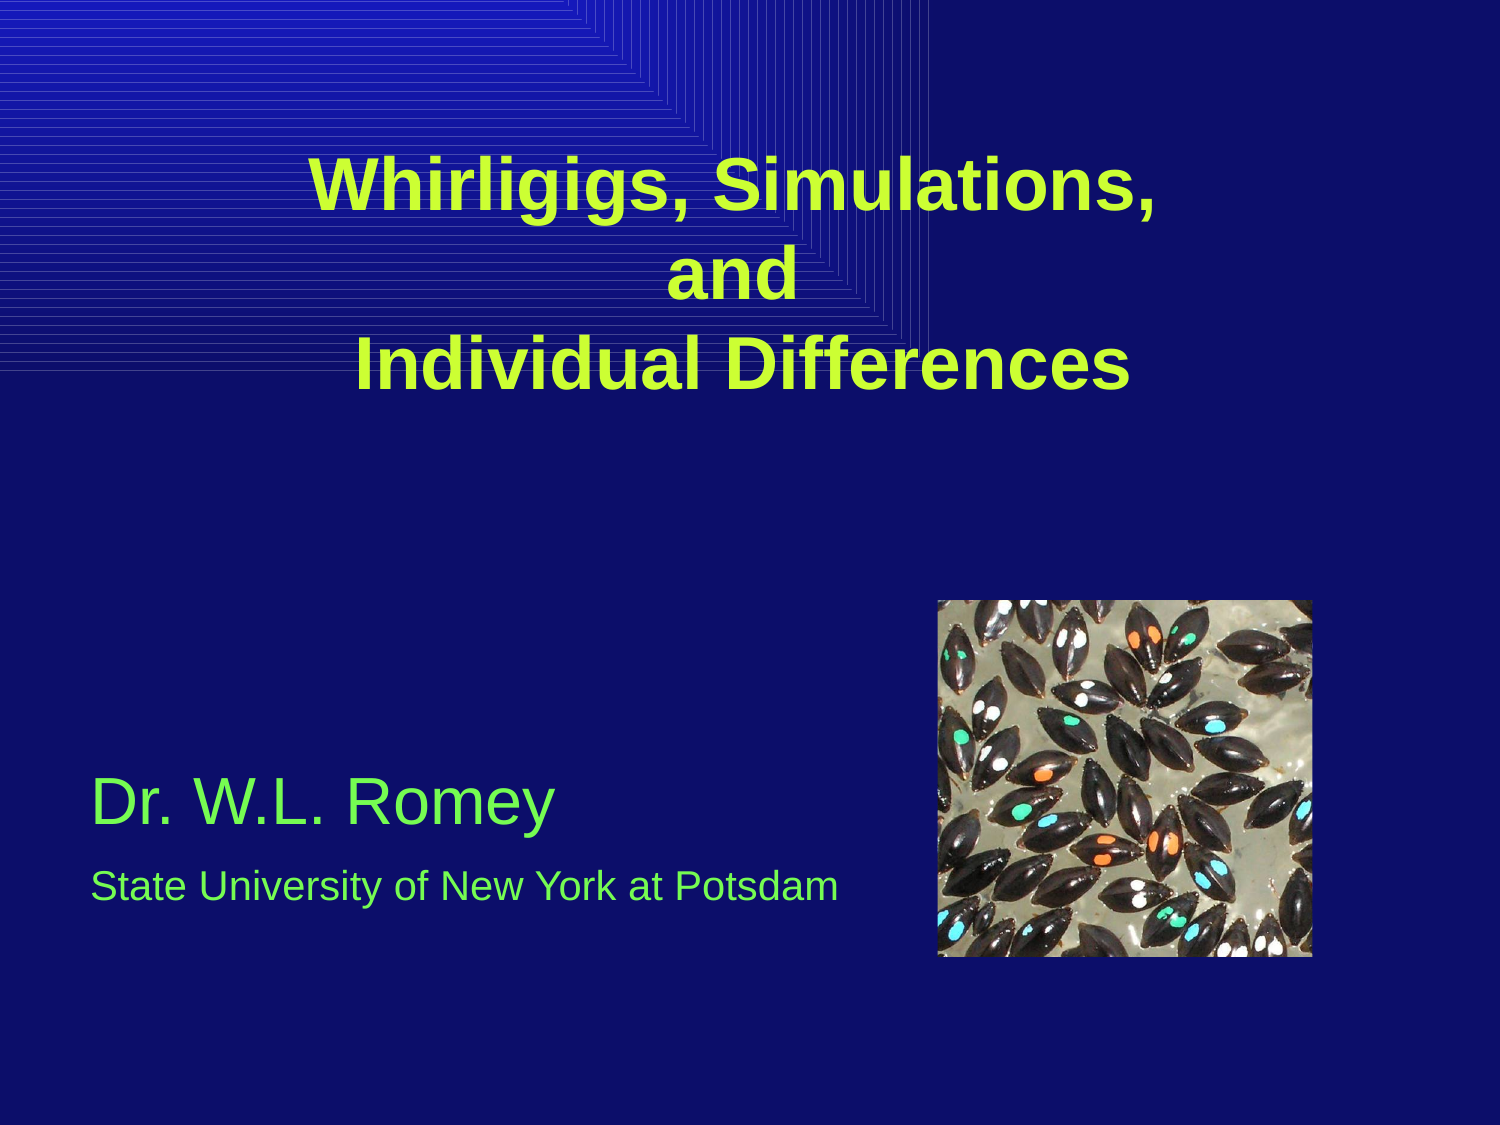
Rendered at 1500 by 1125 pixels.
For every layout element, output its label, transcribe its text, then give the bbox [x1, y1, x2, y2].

subtitle Dr. W.L. Romey State University of New York at Potsdam [74, 749, 901, 926]
title Whirligigs, Simulations, and Individual Differences [87, 187, 1401, 413]
picture [937, 599, 1313, 957]
